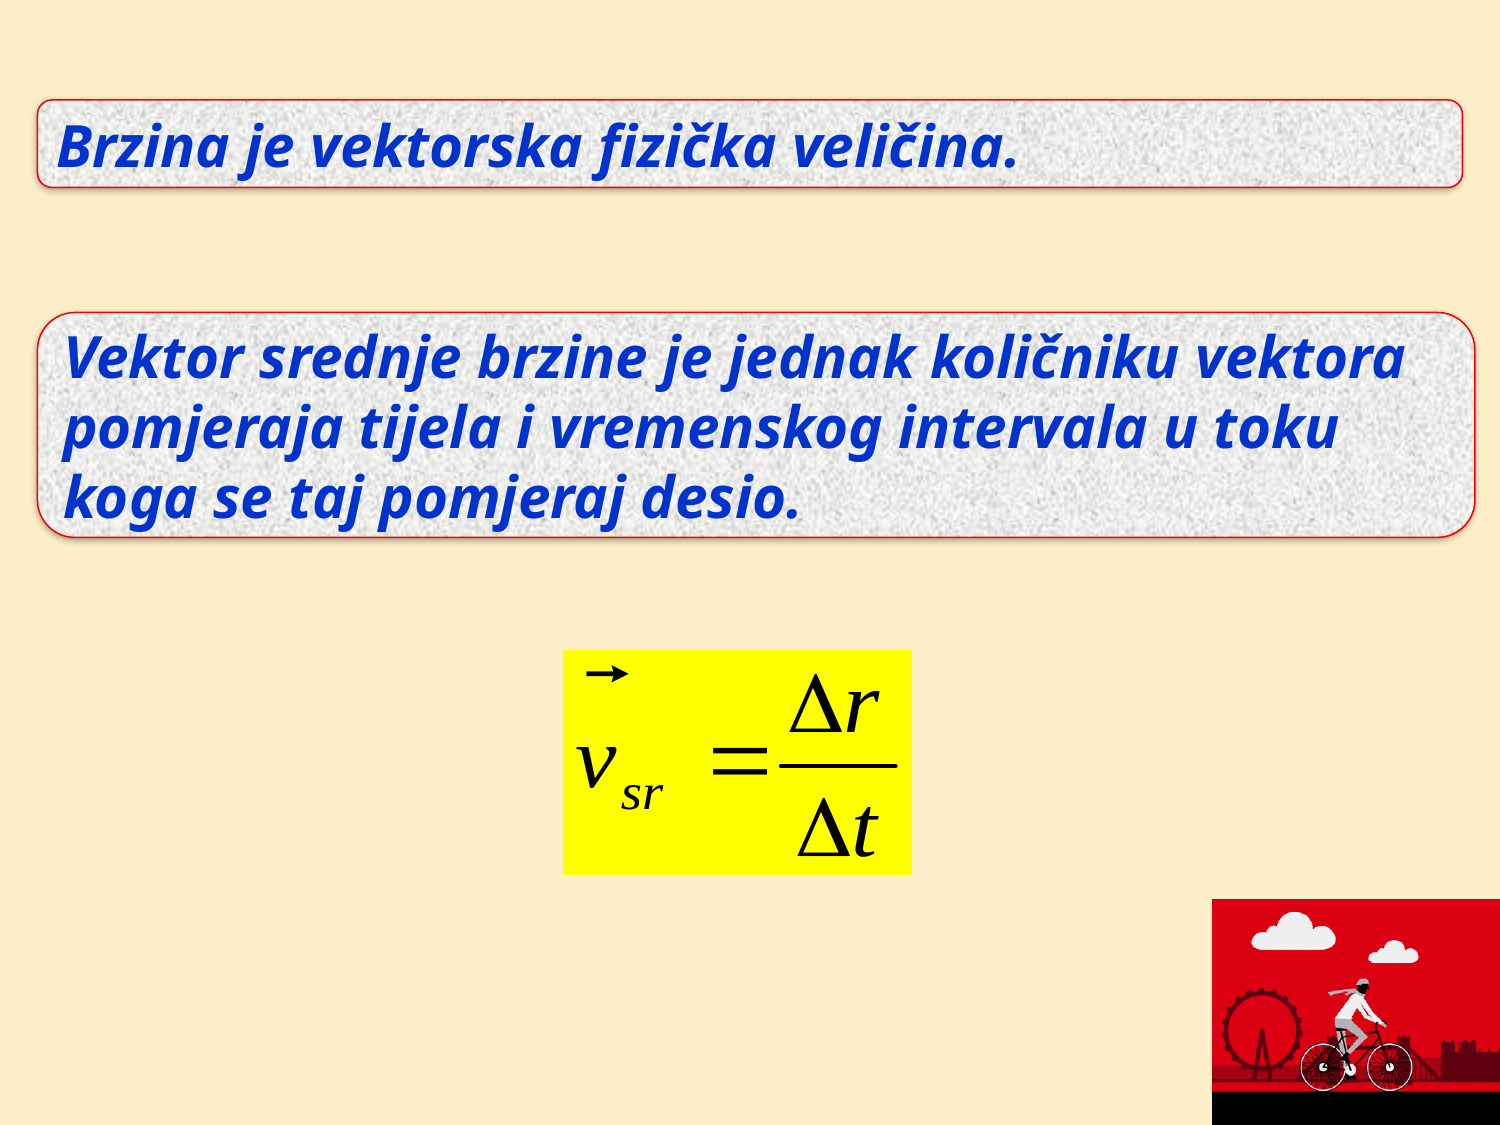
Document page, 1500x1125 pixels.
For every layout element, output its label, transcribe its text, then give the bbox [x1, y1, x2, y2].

text_box Brzina je vektorska fizička veličina. [36, 99, 1464, 189]
picture [1212, 899, 1500, 1125]
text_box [562, 649, 913, 876]
text_box Vektor srednje brzine je jednak količniku vektora pomjeraja tijela i vremenskog intervala u toku koga se taj pomjeraj desio. [36, 311, 1476, 539]
